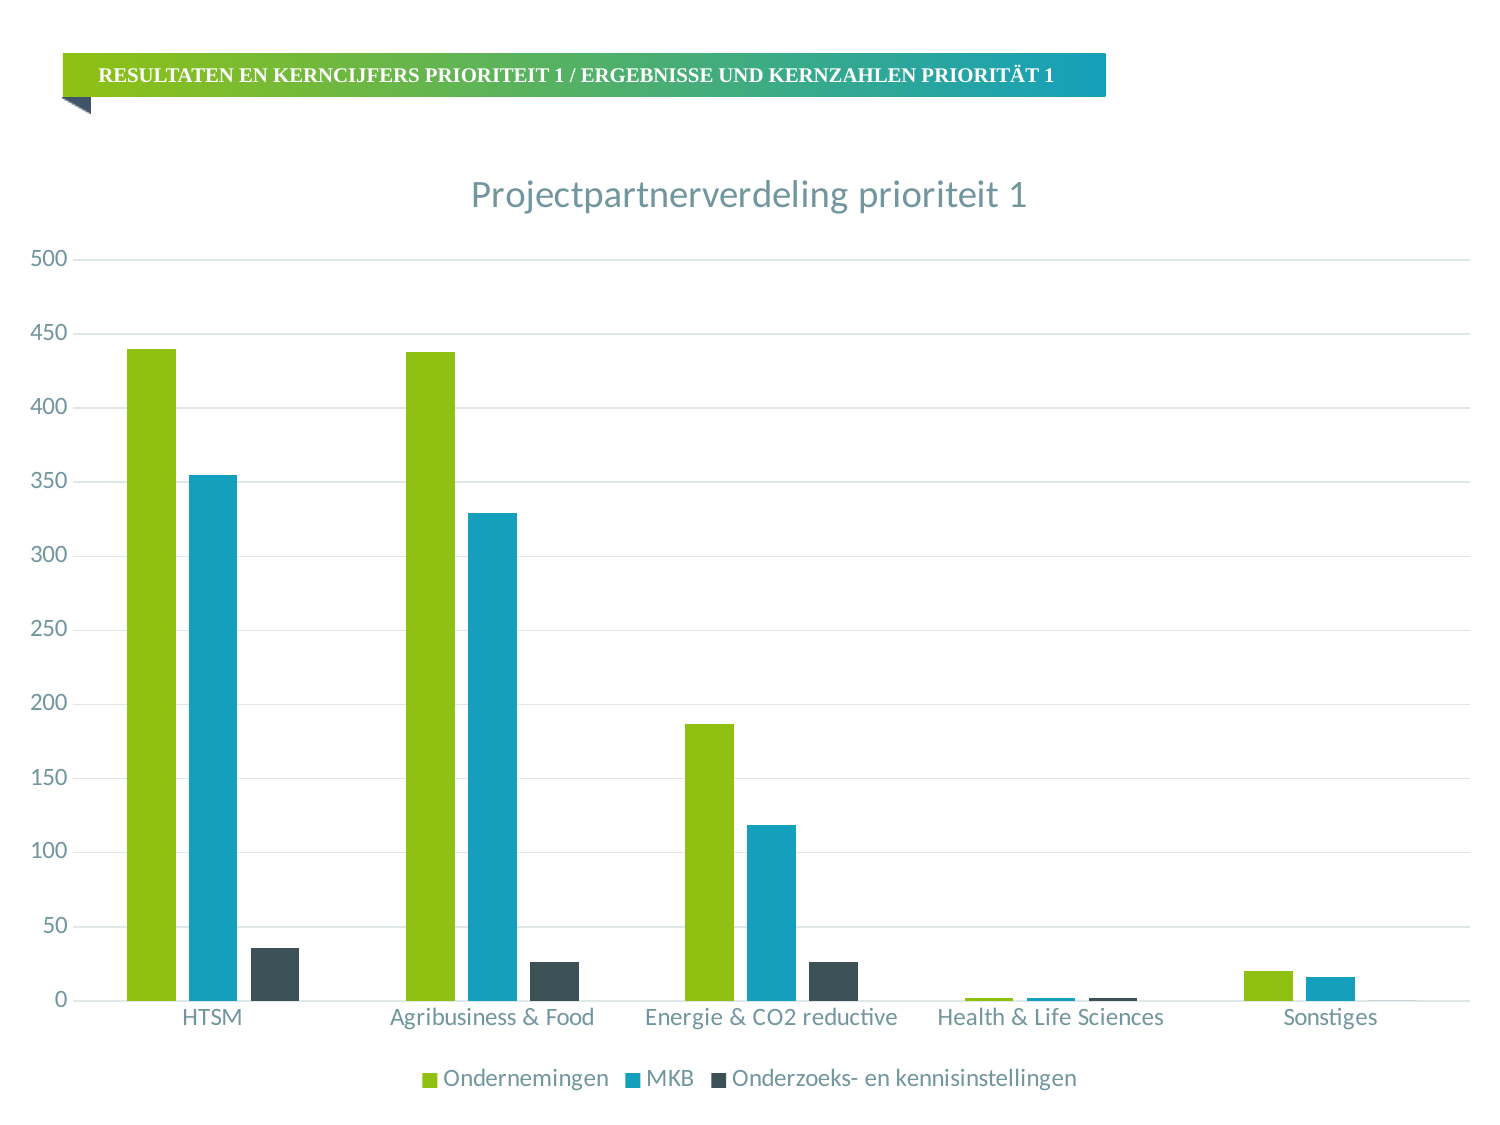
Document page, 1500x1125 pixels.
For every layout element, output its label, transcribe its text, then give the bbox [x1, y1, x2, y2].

chart [0, 138, 1500, 1100]
list Resultaten en kerncijfers prioriteit 1 / ergebnisse und kernzahlen priorität 1 [62, 53, 1106, 97]
